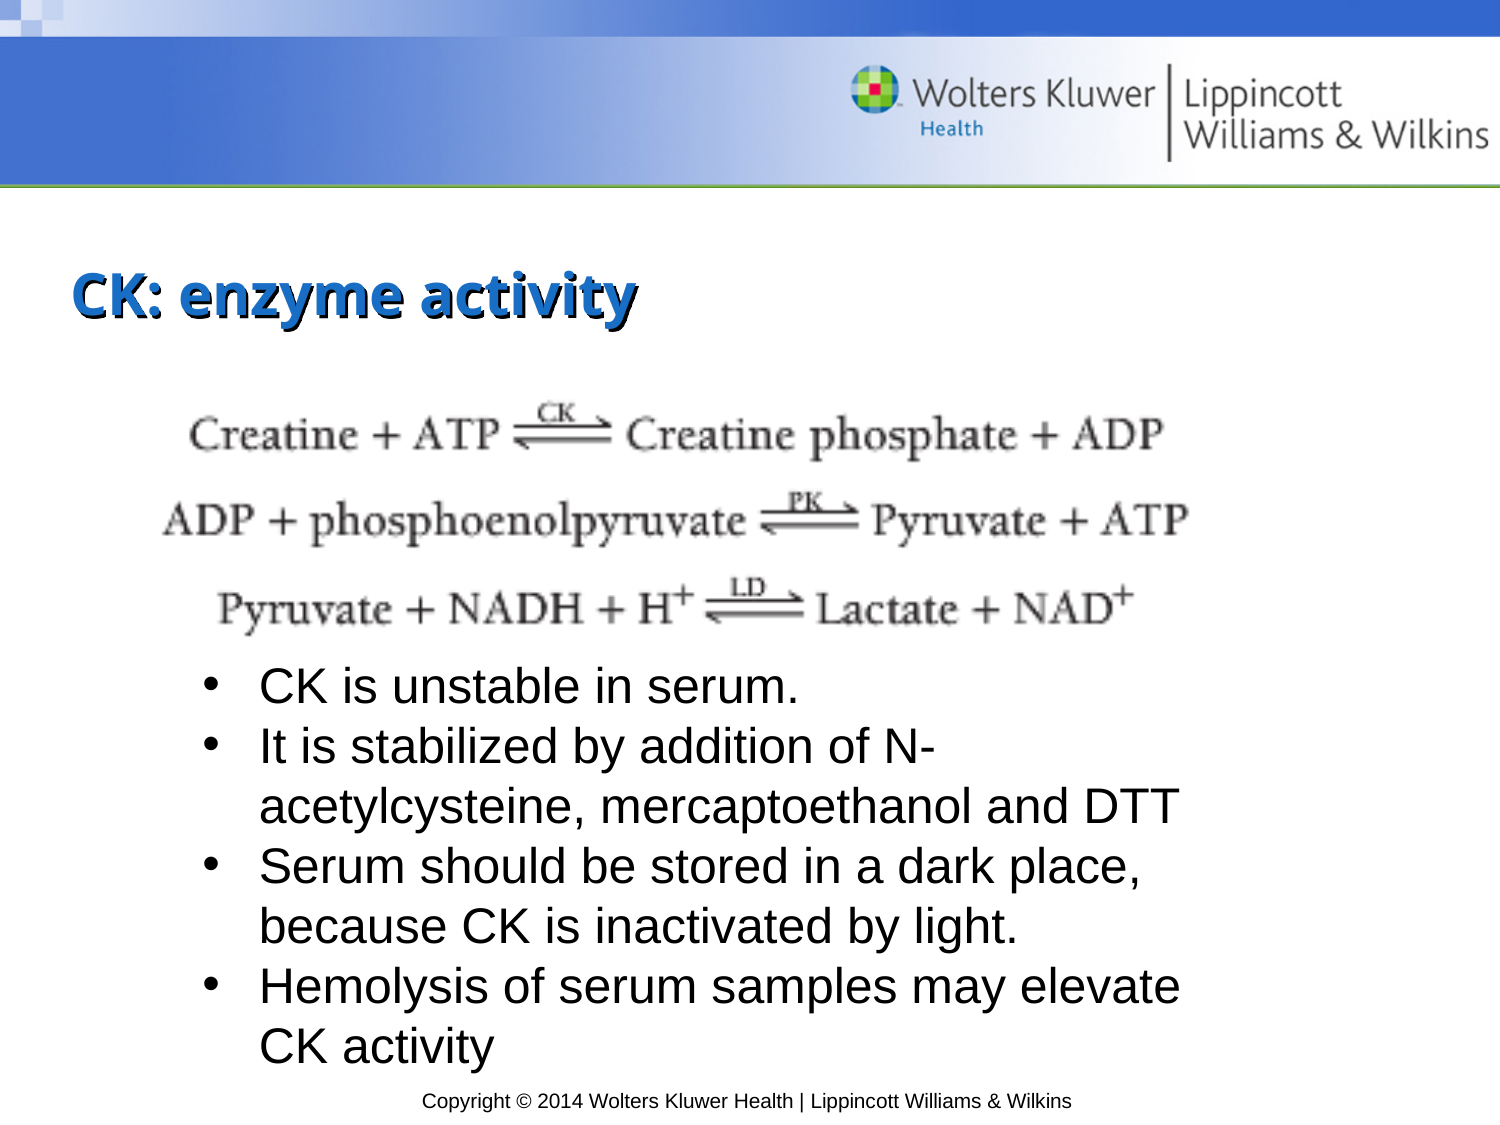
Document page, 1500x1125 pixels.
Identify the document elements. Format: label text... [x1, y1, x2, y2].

picture [0, 0, 1500, 188]
picture [132, 382, 1217, 646]
title CK: enzyme activity [70, 140, 1469, 329]
text_box CK is unstable in serum. It is stabilized by addition of N-acetylcysteine, mercaptoethanol and DTT Serum should be stored in a dark place, because CK is inactivated by light. Hemolysis of serum samples may elevate CK activity [187, 645, 1271, 1125]
